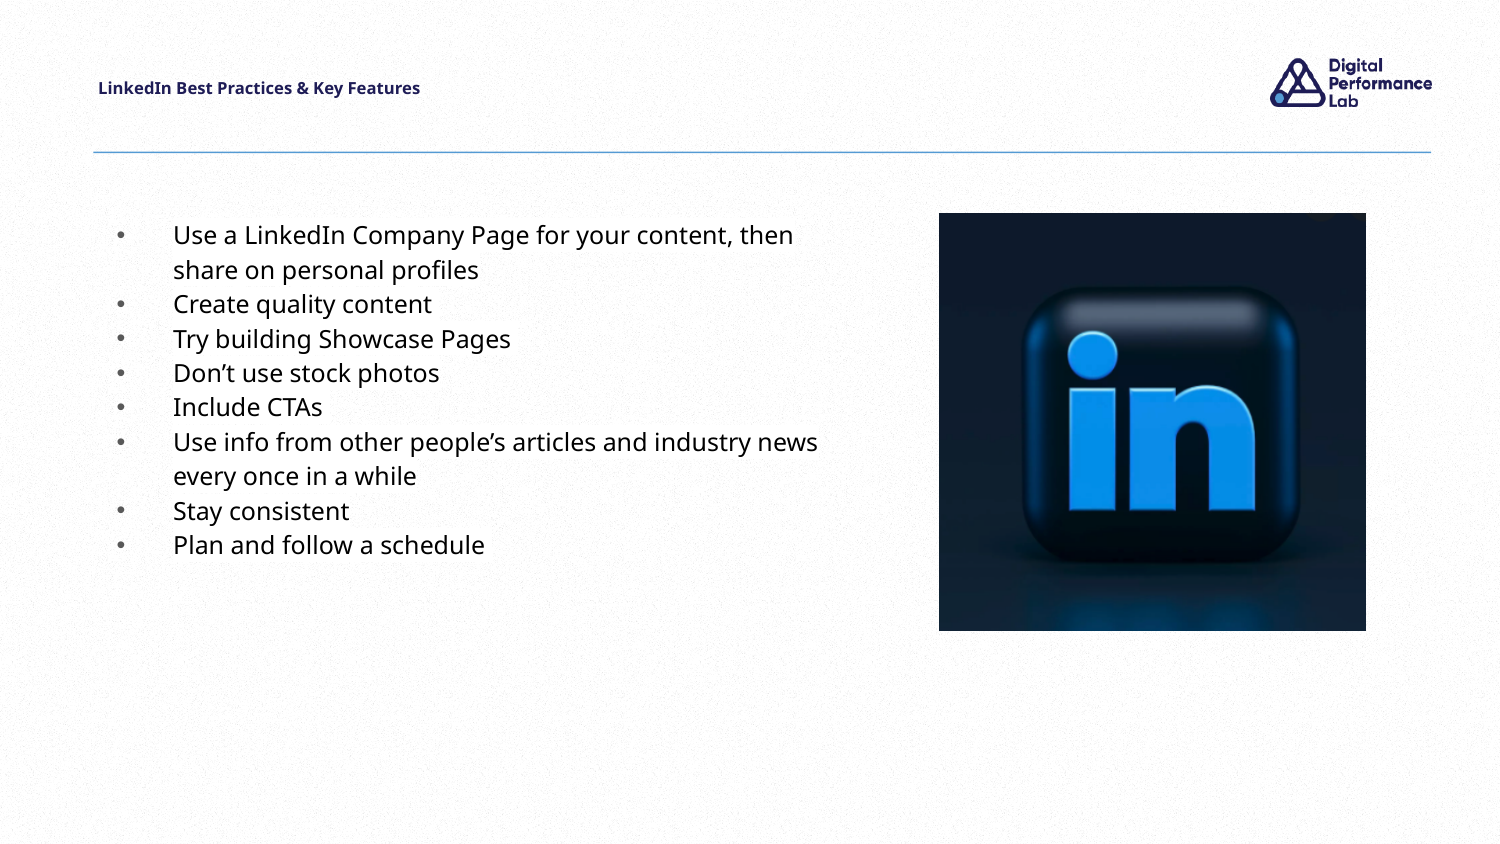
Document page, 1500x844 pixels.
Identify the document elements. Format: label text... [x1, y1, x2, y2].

list Use a LinkedIn Company Page for your content, then share on personal profiles Create quality content Try building Showcase Pages Don’t use stock photos Include CTAs Use info from other people’s articles and industry news every once in a while Stay consistent Plan and follow a schedule [83, 200, 861, 732]
title LinkedIn Best Practices & Key Features [83, 58, 1268, 114]
picture [0, 0, 1500, 844]
